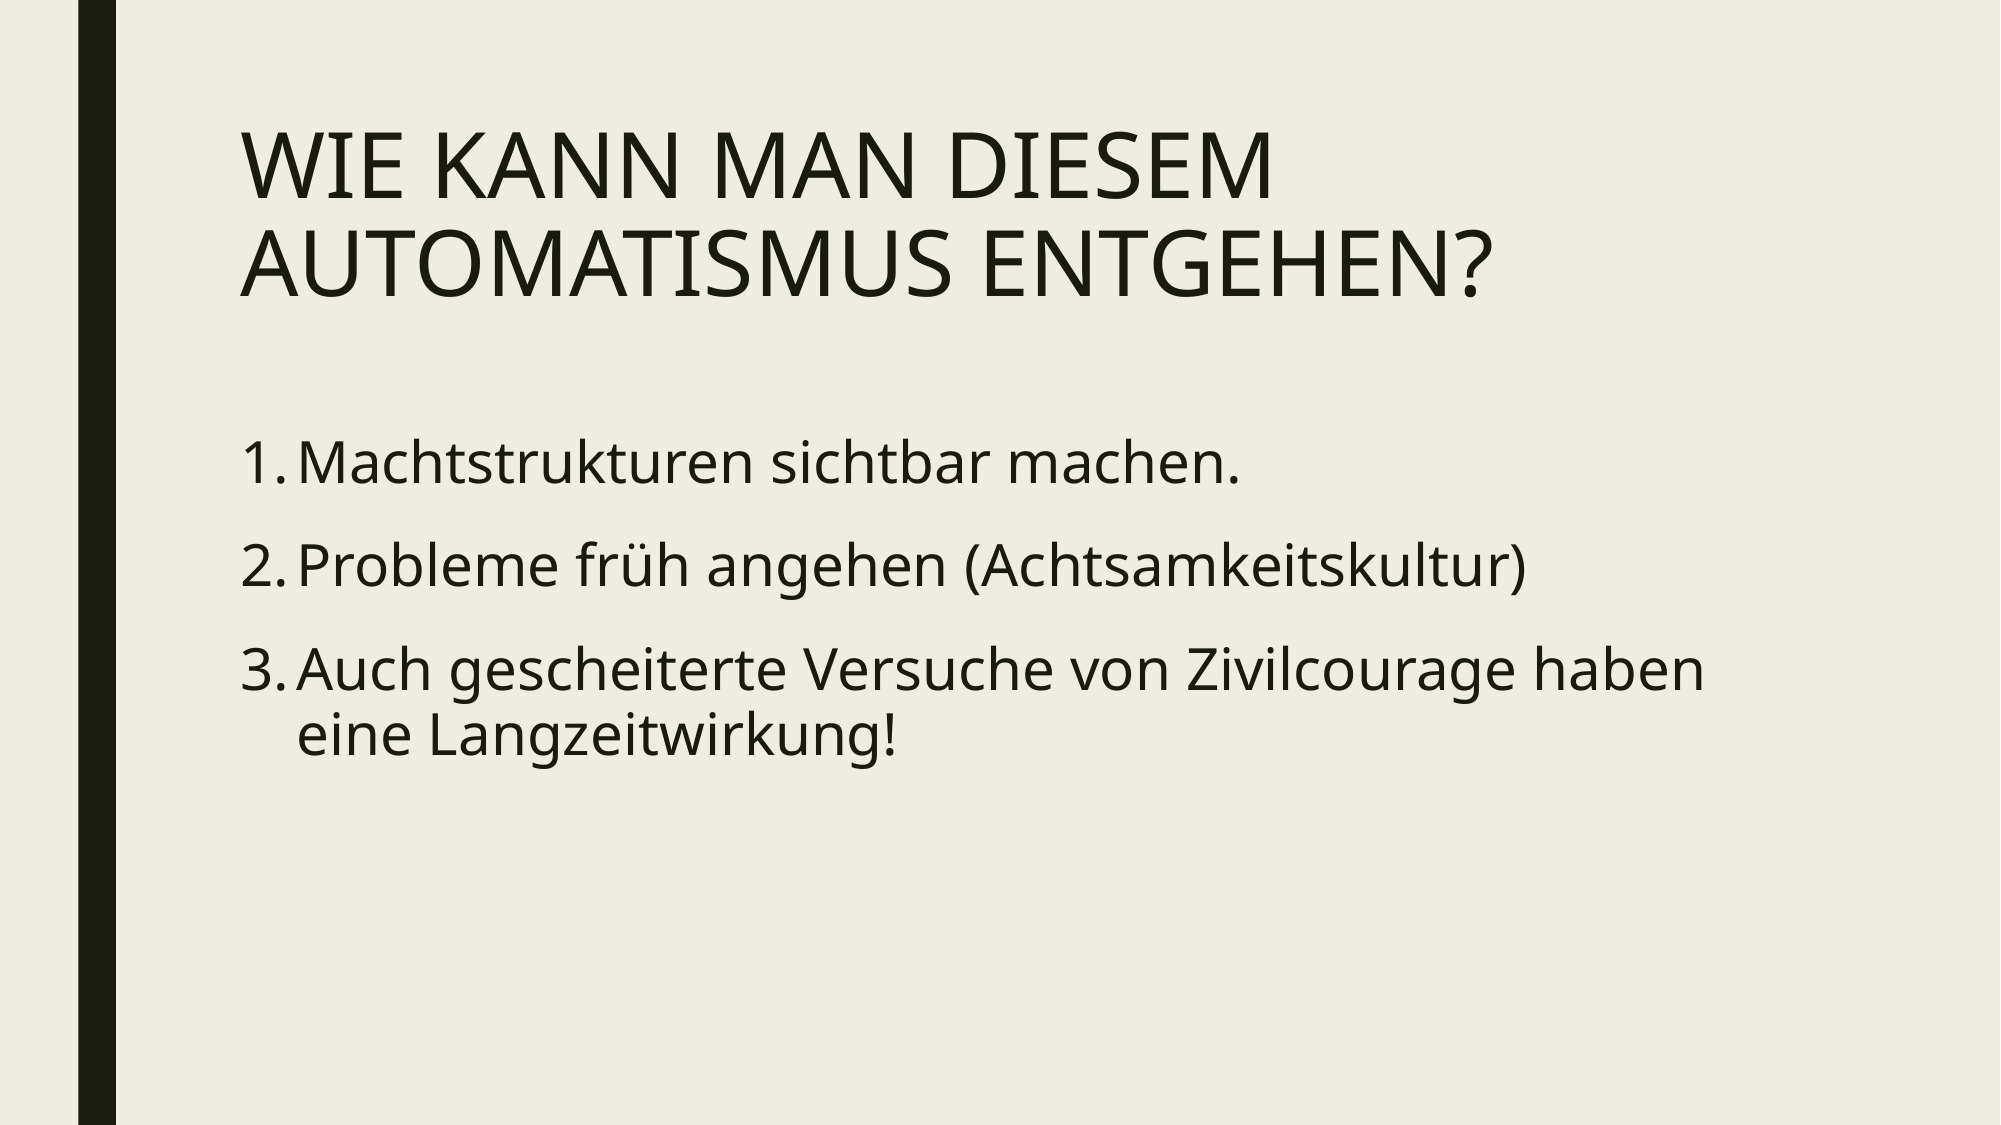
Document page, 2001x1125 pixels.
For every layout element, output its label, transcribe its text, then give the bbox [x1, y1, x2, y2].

list Machtstrukturen sichtbar machen. Probleme früh angehen (Achtsamkeitskultur) Auch gescheiterte Versuche von Zivilcourage haben eine Langzeitwirkung! [225, 356, 1800, 1071]
title Wie kann man diesem Automatismus entgehen? [225, 112, 1800, 356]
